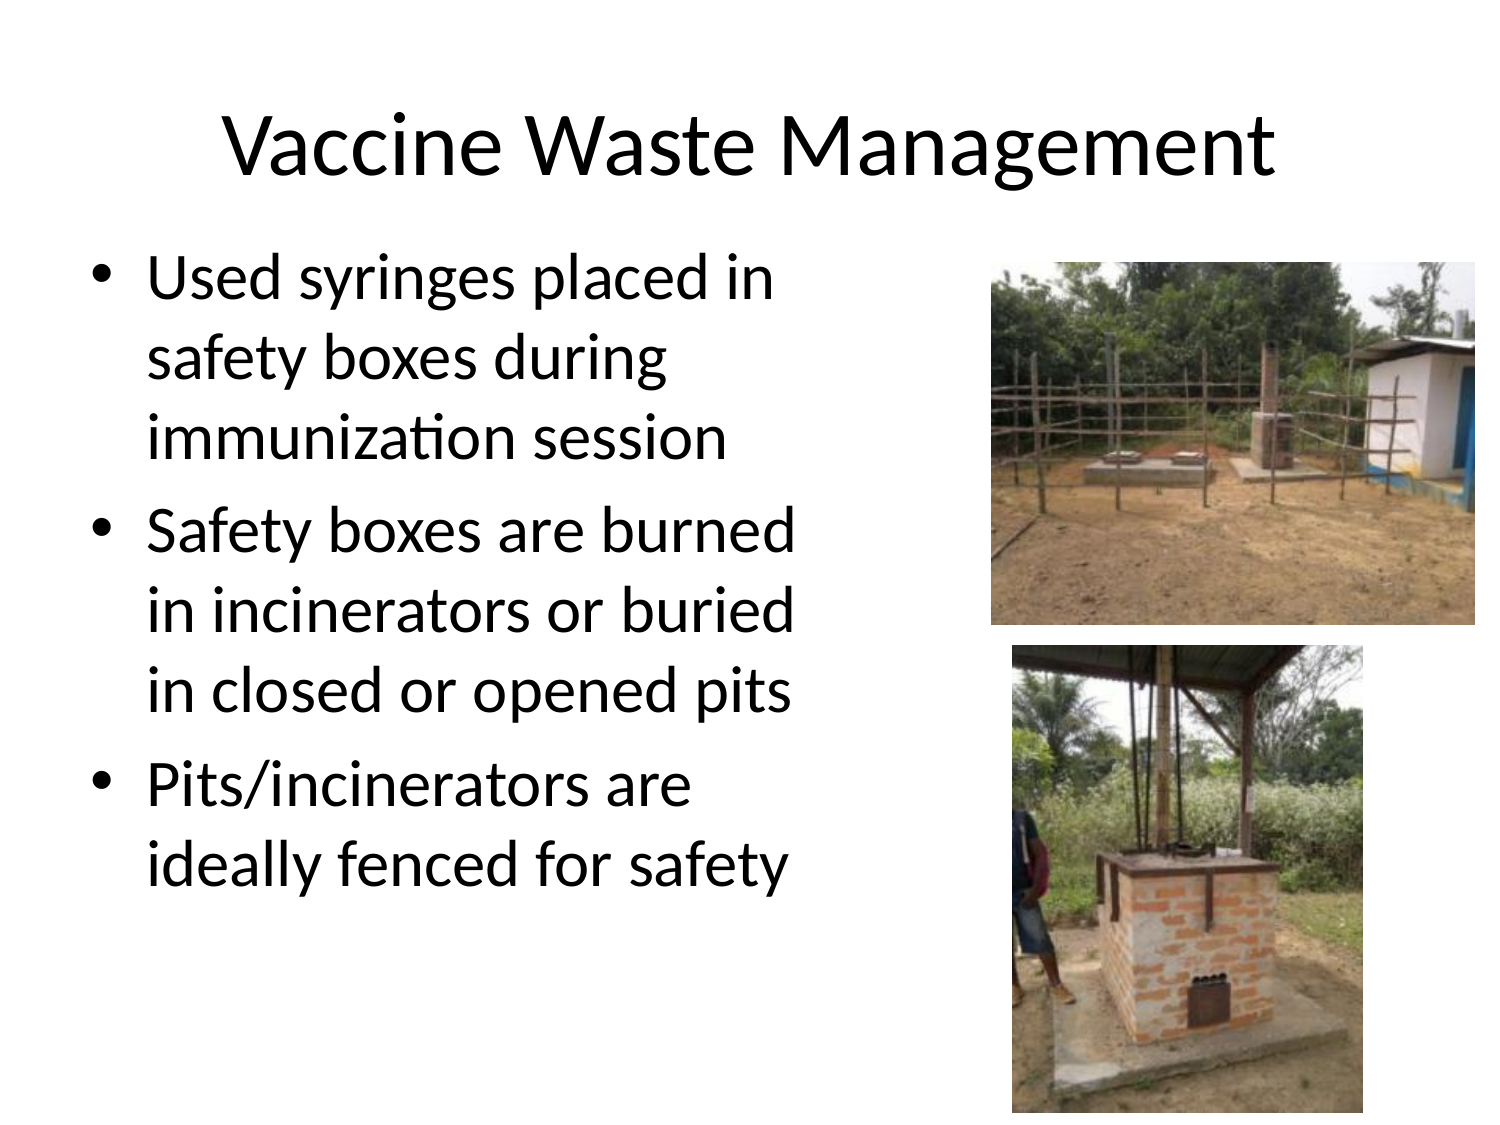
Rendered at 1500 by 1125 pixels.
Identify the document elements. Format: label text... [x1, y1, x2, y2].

picture [991, 262, 1476, 626]
picture [1012, 645, 1363, 1113]
list Used syringes placed in safety boxes during immunization session Safety boxes are burned in incinerators or buried in closed or opened pits Pits/incinerators are ideally fenced for safety [75, 224, 813, 1005]
title Vaccine Waste Management [75, 45, 1425, 233]
